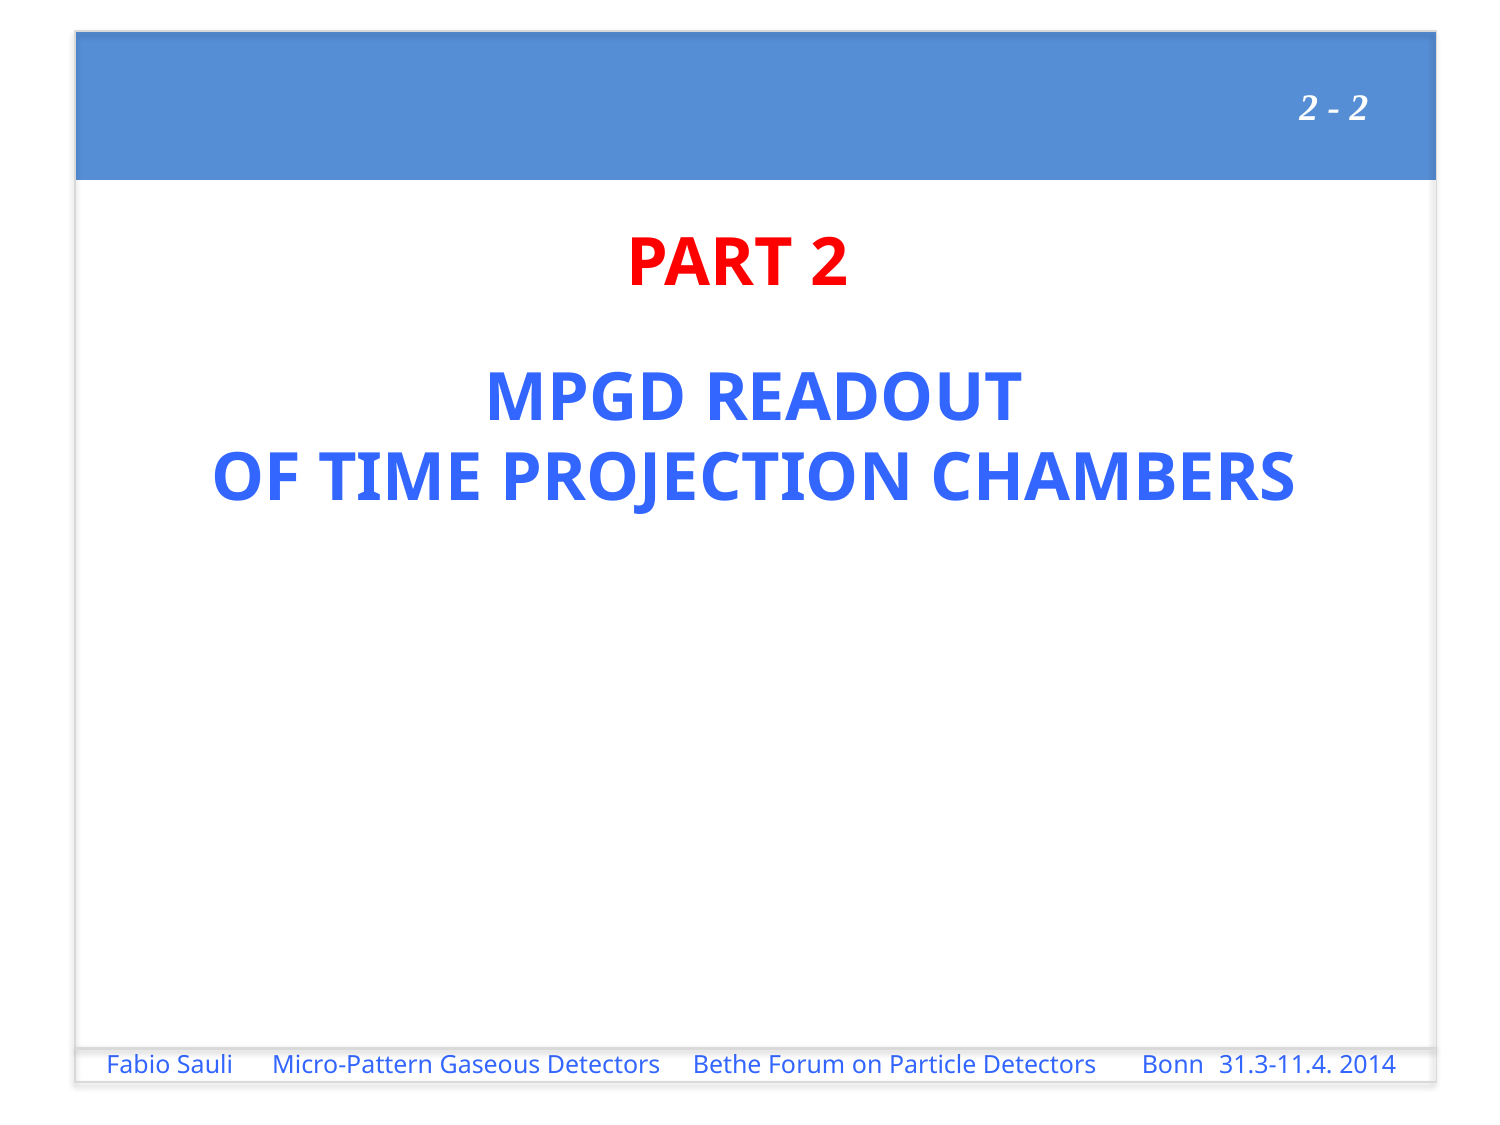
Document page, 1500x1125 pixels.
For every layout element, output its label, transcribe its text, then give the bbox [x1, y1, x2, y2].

text_box PART 2 [610, 211, 864, 307]
text_box MPGD READOUT OF TIME PROJECTION CHAMBERS [195, 346, 1313, 522]
